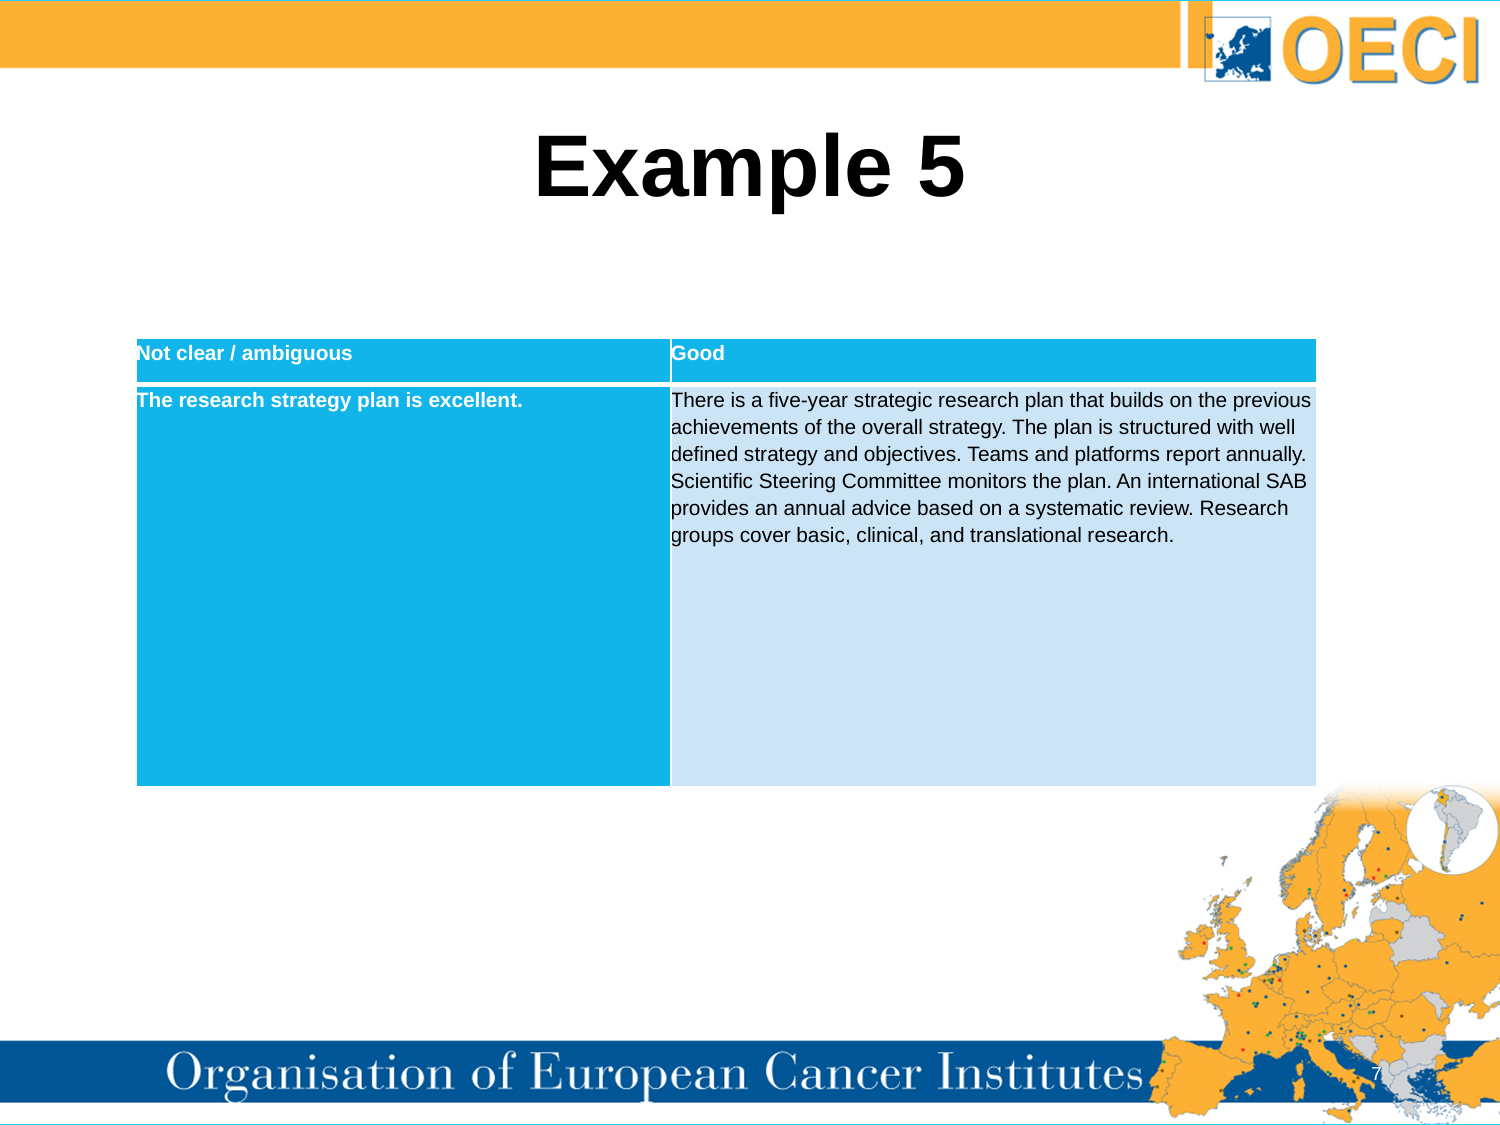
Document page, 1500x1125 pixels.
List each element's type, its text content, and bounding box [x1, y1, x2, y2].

list [29, 349, 1459, 1071]
table_cell There is a five-year strategic research plan that builds on the previous achievements of the overall strategy. The plan is structured with well defined strategy and objectives. Teams and platforms report annually. Scientific Steering Committee monitors the plan. An international SAB provides an annual advice based on a systematic review. Research groups cover basic, clinical, and translational research. [672, 387, 1316, 786]
table_header Not clear / ambiguous [137, 339, 670, 382]
title Example 5 [103, 59, 1397, 278]
slide_number 7 [1059, 1042, 1397, 1103]
table_cell The research strategy plan is excellent. [137, 387, 670, 786]
table_header Good [672, 339, 1316, 382]
picture [0, 1, 1500, 1124]
